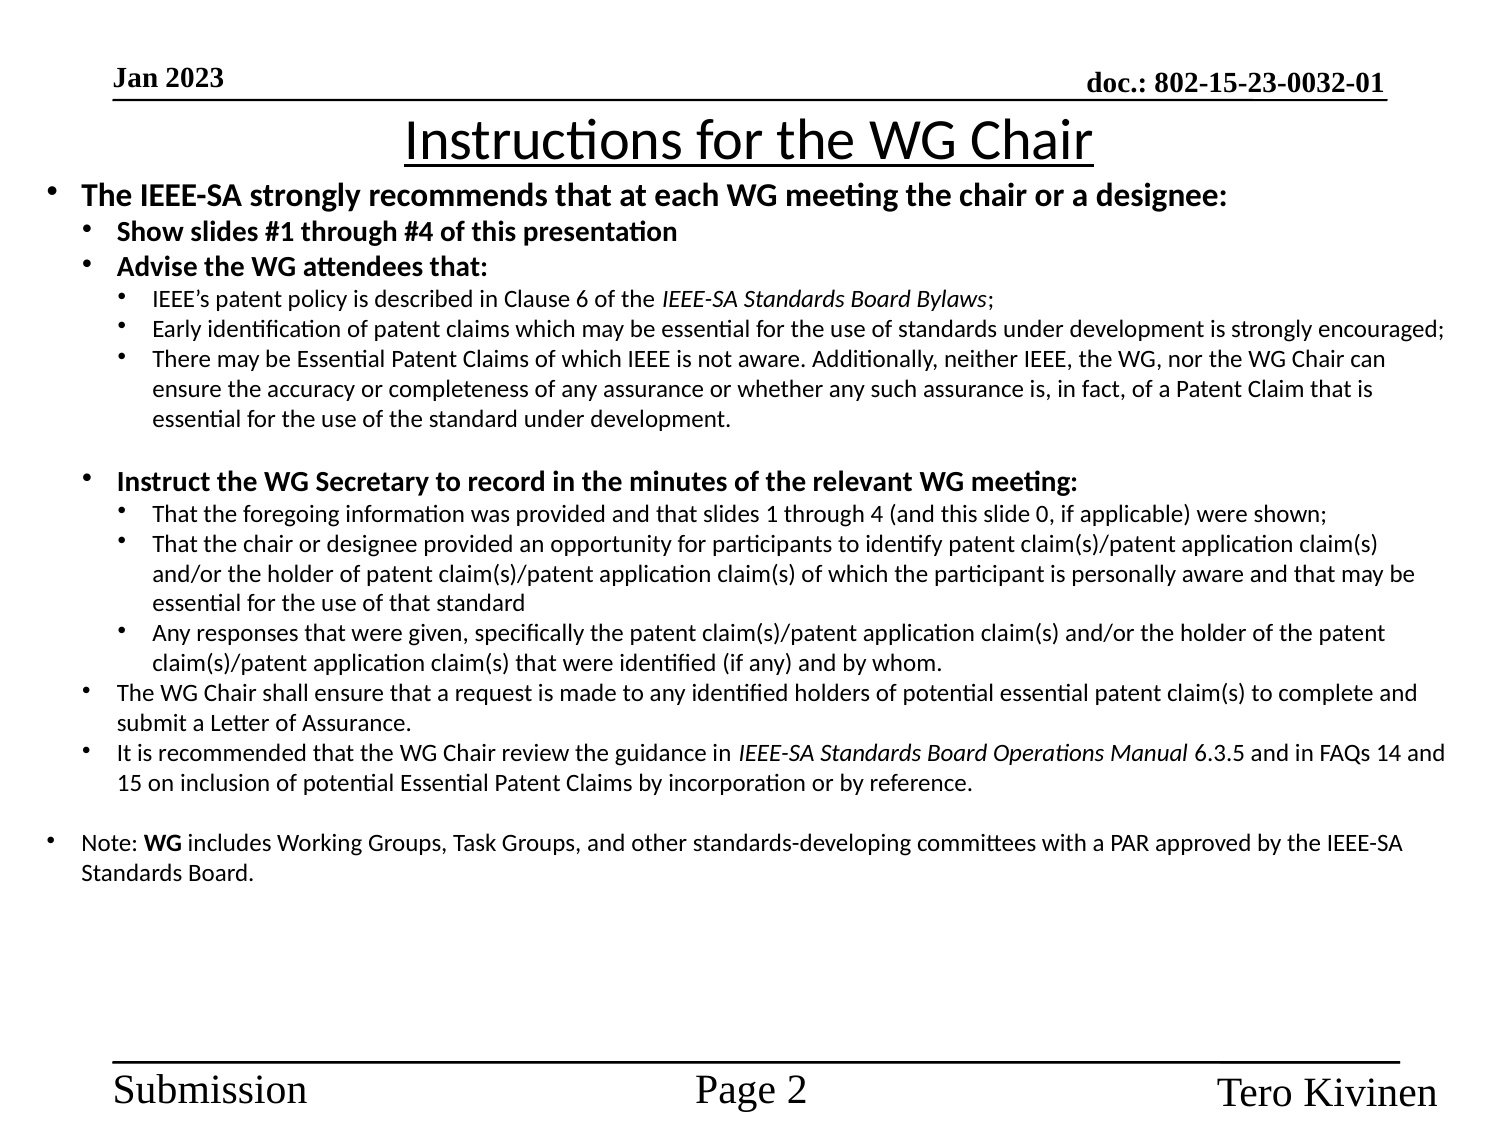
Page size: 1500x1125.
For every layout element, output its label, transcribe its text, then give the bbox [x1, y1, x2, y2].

text_box [112, 0, 1386, 137]
text_box The IEEE-SA strongly recommends that at each WG meeting the chair or a designee: Show slides #1 through #4 of this presentation Advise the WG attendees that: IEEE’s patent policy is described in Clause 6 of the IEEE-SA Standards Board Bylaws; Early identification of patent claims which may be essential for the use of standards under development is strongly encouraged; There may be Essential Patent Claims of which IEEE is not aware. Additionally, neither IEEE, the WG, nor the WG Chair can ensure the accuracy or completeness of any assurance or whether any such assurance is, in fact, of a Patent Claim that is essential for the use of the standard under development. Instruct the WG Secretary to record in the minutes of the relevant WG meeting: That the foregoing information was provided and that slides 1 through 4 (and this slide 0, if applicable) were shown; That the chair or designee provided an opportunity for participants to identify patent claim(s)/patent application claim(s) and/or the holder of patent claim(s)/patent application claim(s) of which the participant is personally aware and that may be essential for the use of that standard Any responses that were given, specifically the patent claim(s)/patent application claim(s) and/or the holder of the patent claim(s)/patent application claim(s) that were identified (if any) and by whom. The WG Chair shall ensure that a request is made to any identified holders of potential essential patent claim(s) to complete and submit a Letter of Assurance. It is recommended that the WG Chair review the guidance in IEEE-SA Standards Board Operations Manual 6.3.5 and in FAQs 14 and 15 on inclusion of potential Essential Patent Claims by incorporation or by reference. Note: WG includes Working Groups, Task Groups, and other standards-developing committees with a PAR approved by the IEEE-SA Standards Board. [31, 165, 1467, 1074]
text_box [62, 137, 1449, 1049]
